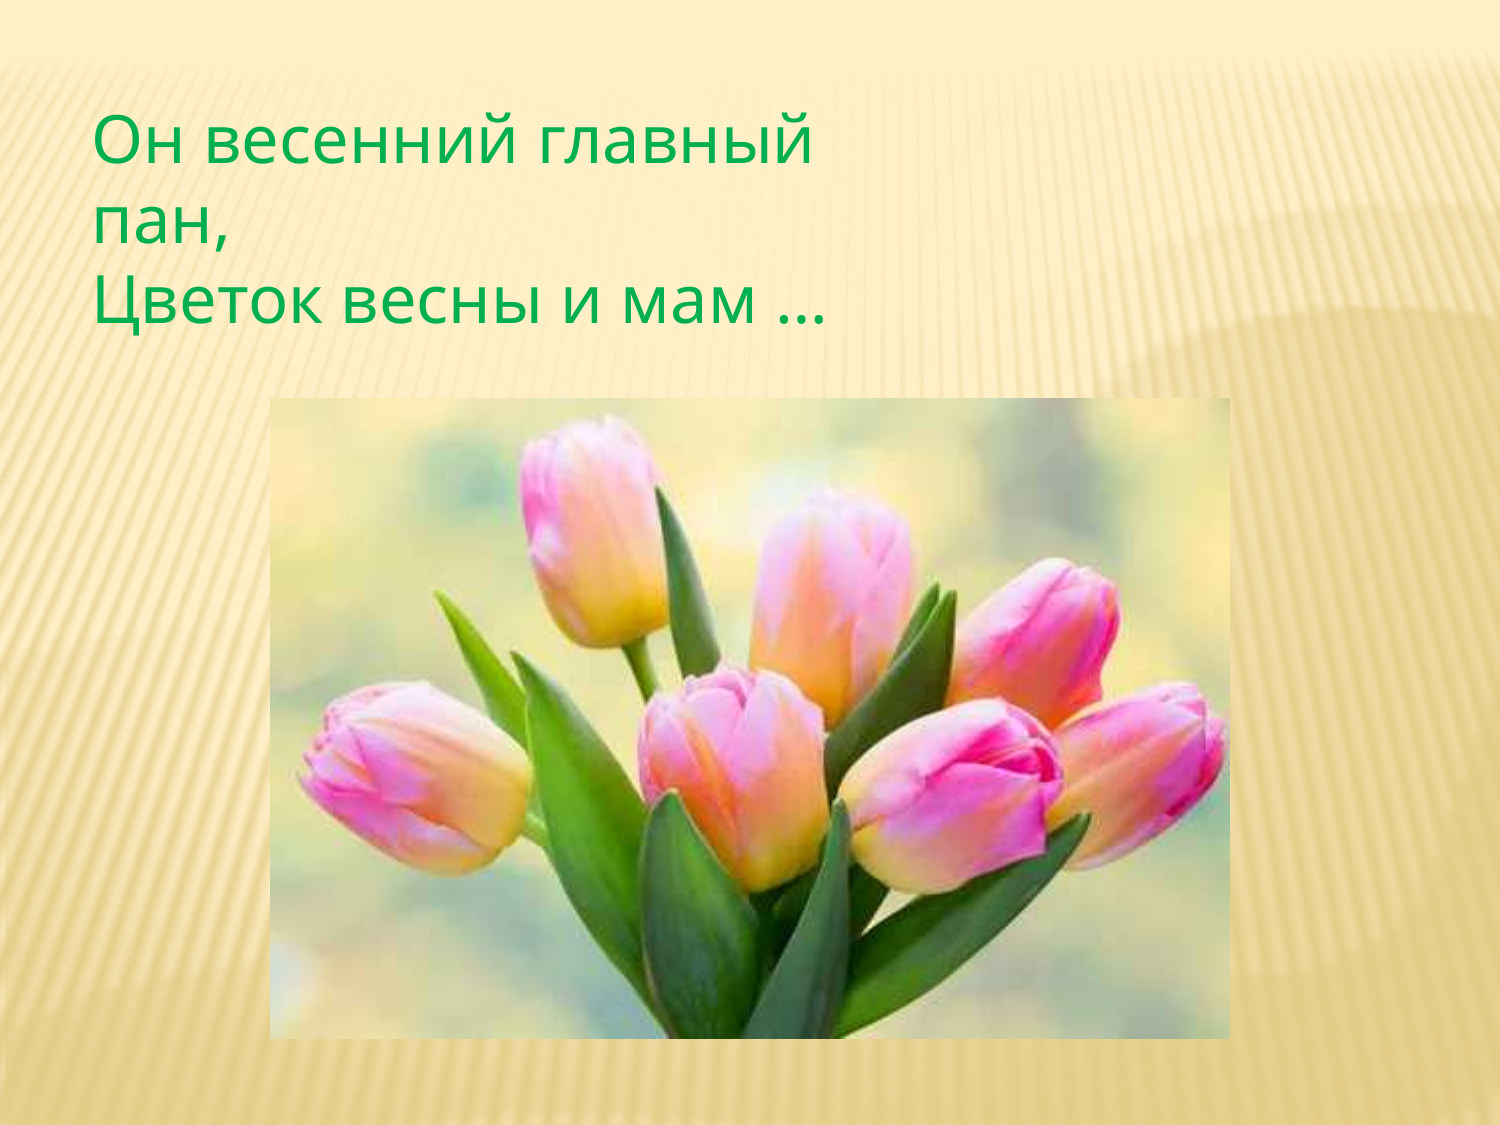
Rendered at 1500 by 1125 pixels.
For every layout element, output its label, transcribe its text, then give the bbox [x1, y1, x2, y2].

picture [269, 398, 1231, 1039]
text_box Он весенний главный пан, Цветок весны и мам … [76, 89, 939, 345]
